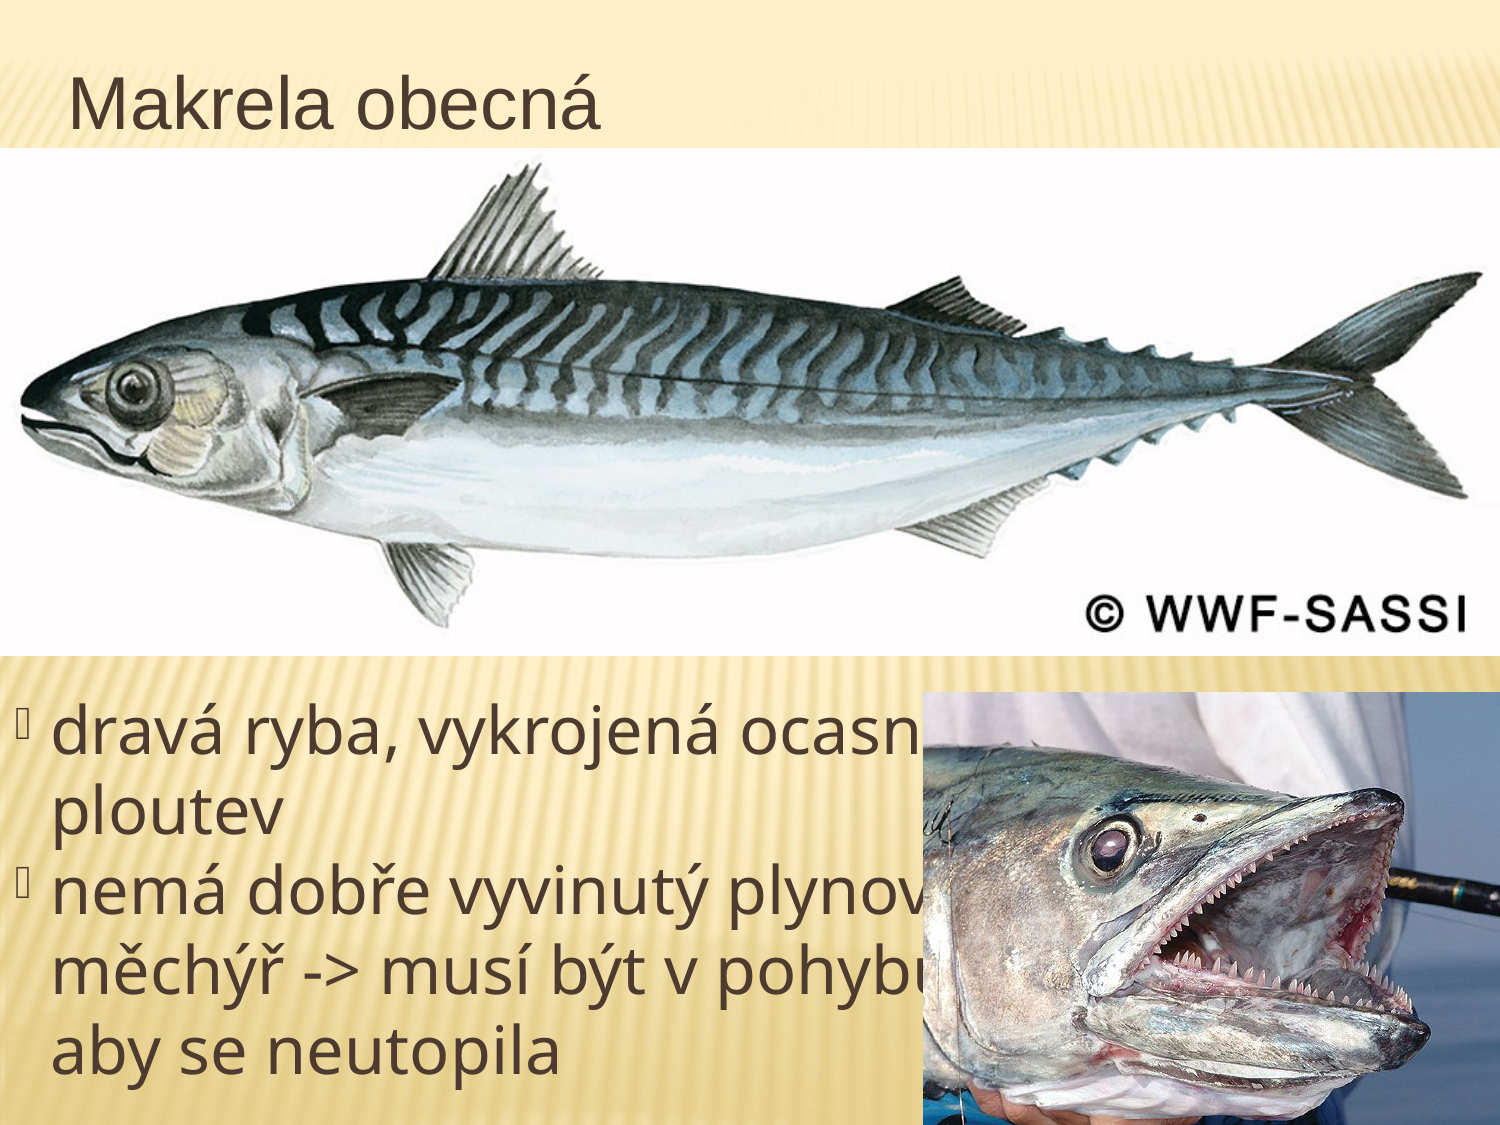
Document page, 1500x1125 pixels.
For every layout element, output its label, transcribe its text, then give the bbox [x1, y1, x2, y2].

picture [0, 0, 1500, 1125]
text_box Makrela obecná [53, 30, 1478, 147]
text_box dravá ryba, vykrojená ocasní ploutev nemá dobře vyvinutý plynový měchýř -> musí být v pohybu, aby se neutopila [0, 680, 998, 1035]
